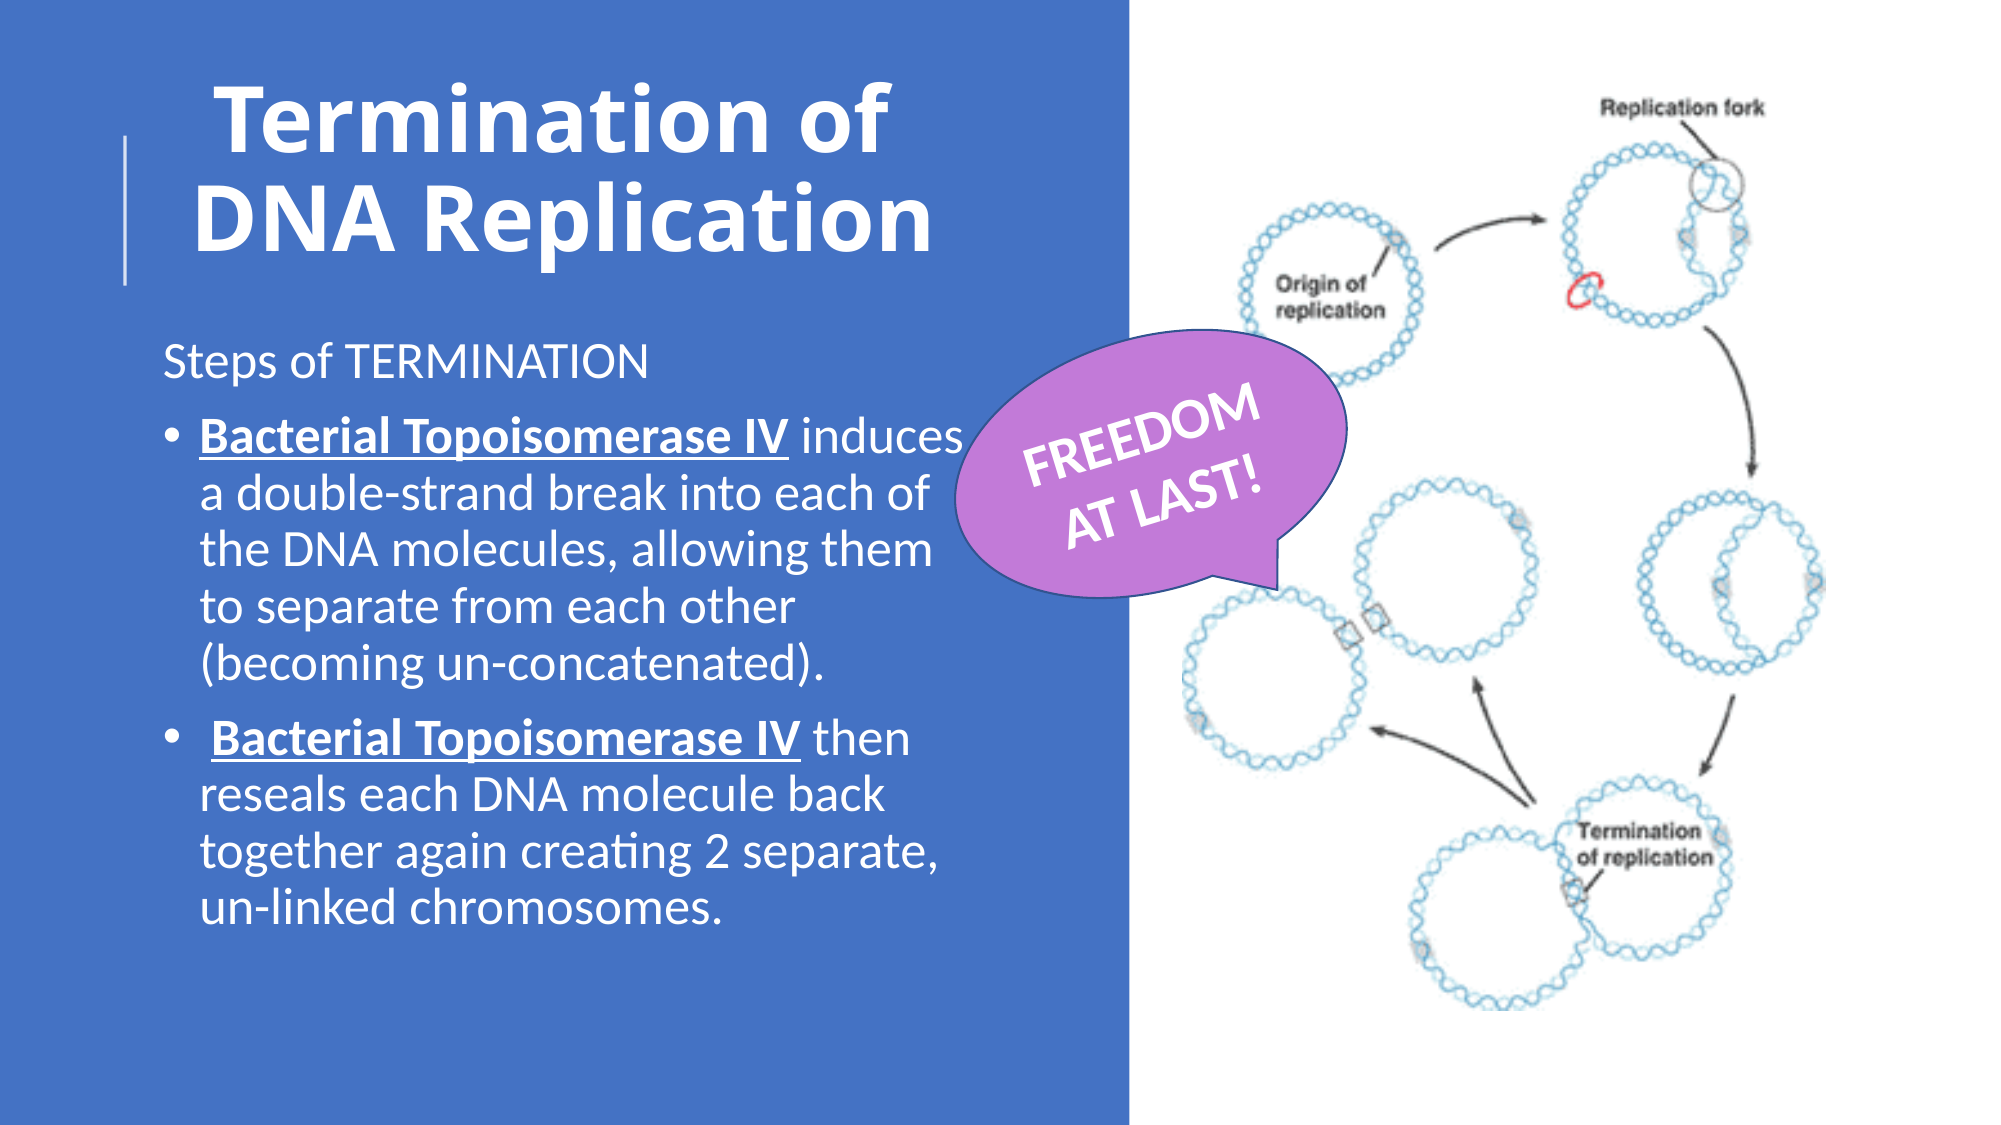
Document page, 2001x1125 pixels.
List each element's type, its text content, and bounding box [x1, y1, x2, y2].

text_box FREEDOM AT LAST! [954, 329, 1182, 600]
text_box [0, 0, 1130, 1125]
list Steps of TERMINATION Bacterial Topoisomerase IV induces a double-strand break into each of the DNA molecules, allowing them to separate from each other (becoming un-concatenated). Bacterial Topoisomerase IV then reseals each DNA molecule back together again creating 2 separate, un-linked chromosomes. [147, 325, 982, 971]
title Termination of DNA Replication [147, 48, 979, 295]
picture [1182, 95, 1826, 1011]
